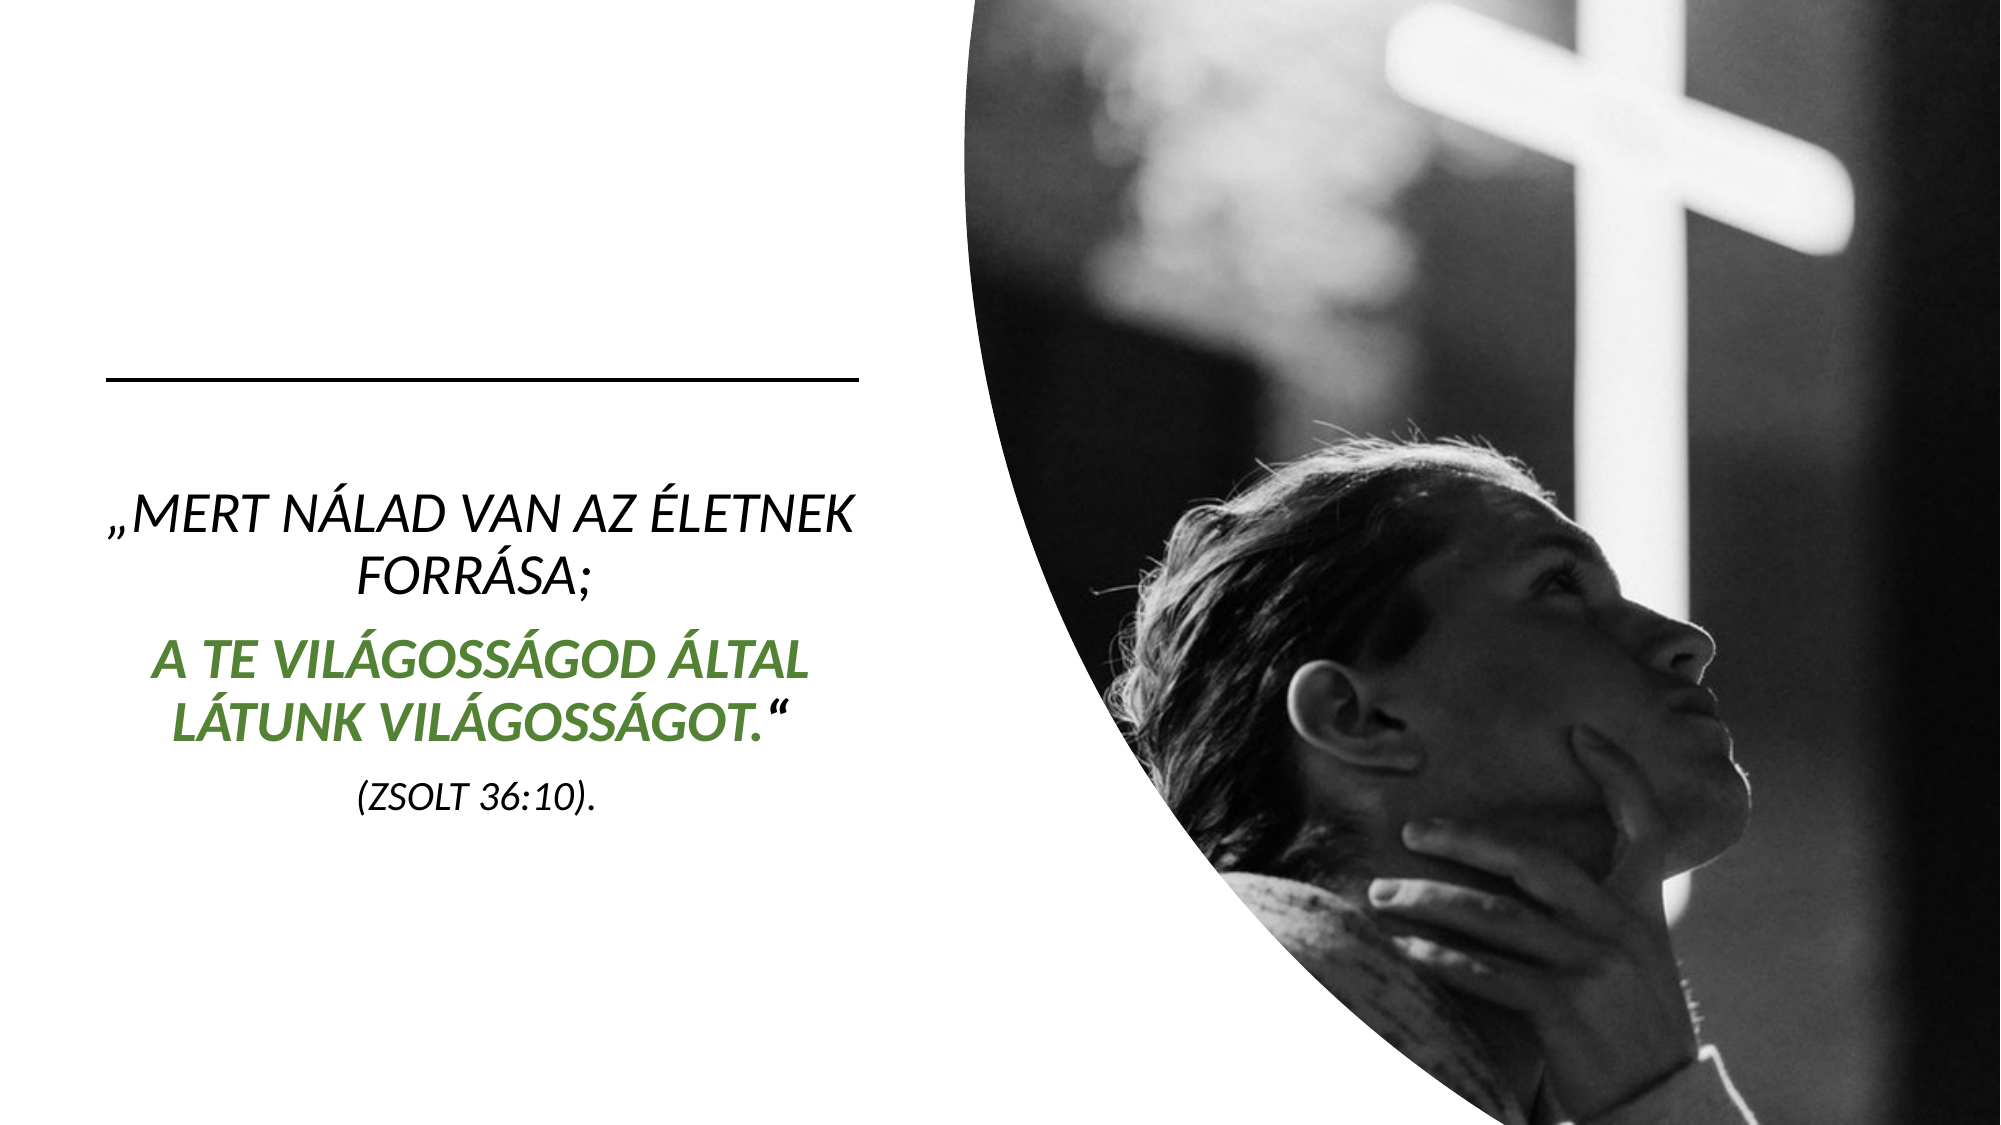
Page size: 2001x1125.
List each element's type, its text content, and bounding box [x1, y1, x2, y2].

picture [964, 0, 2000, 1125]
list „MERT NÁLAD VAN AZ ÉLETNEK FORRÁSA; A TE VILÁGOSSÁGOD ÁLTAL LÁTUNK VILÁGOSSÁGOT.“ (ZSOLT 36:10). [61, 474, 902, 1043]
